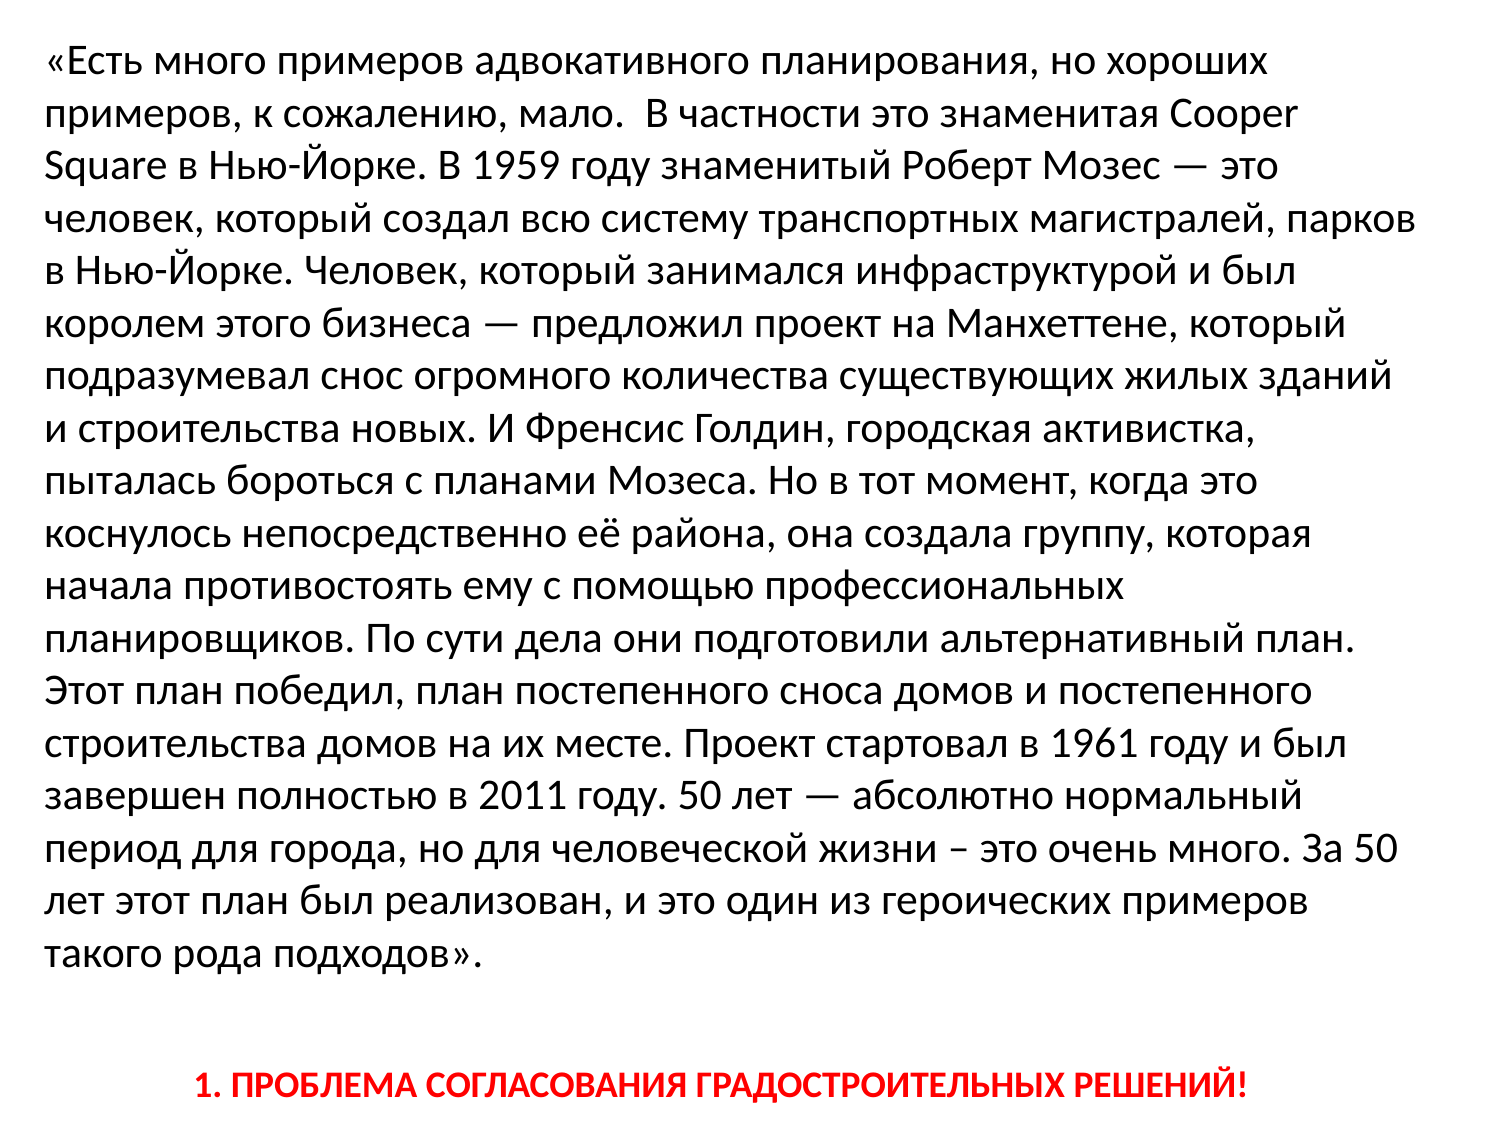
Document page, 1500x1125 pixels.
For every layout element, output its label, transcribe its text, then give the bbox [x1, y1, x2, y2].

text_box «Есть много примеров адвокативного планирования, но хороших примеров, к сожалению, мало. В частности это знаменитая Cooper Square в Нью-Йорке. В 1959 году знаменитый Роберт Мозеc — это человек, который создал всю систему транспортных магистралей, парков в Нью-Йорке. Человек, который занимался инфраструктурой и был королем этого бизнеса — предложил проект на Манхеттене, который подразумевал снос огромного количества существующих жилых зданий и строительства новых. И Френсис Голдин, городская активистка, пыталась бороться с планами Мозеса. Но в тот момент, когда это коснулось непосредственно её района, она создала группу, которая начала противостоять ему с помощью профессиональных планировщиков. По сути дела они подготовили альтернативный план. Этот план победил, план постепенного сноса домов и постепенного строительства домов на их месте. Проект стартовал в 1961 году и был завершен полностью в 2011 году. 50 лет — абсолютно нормальный период для города, но для человеческой жизни – это очень много. За 50 лет этот план был реализован, и это один из героических примеров такого рода подходов». [29, 23, 1436, 984]
text_box 1. ПРОБЛЕМА СОГЛАСОВАНИЯ ГРАДОСТРОИТЕЛЬНЫХ РЕШЕНИЙ! [178, 1052, 1265, 1112]
